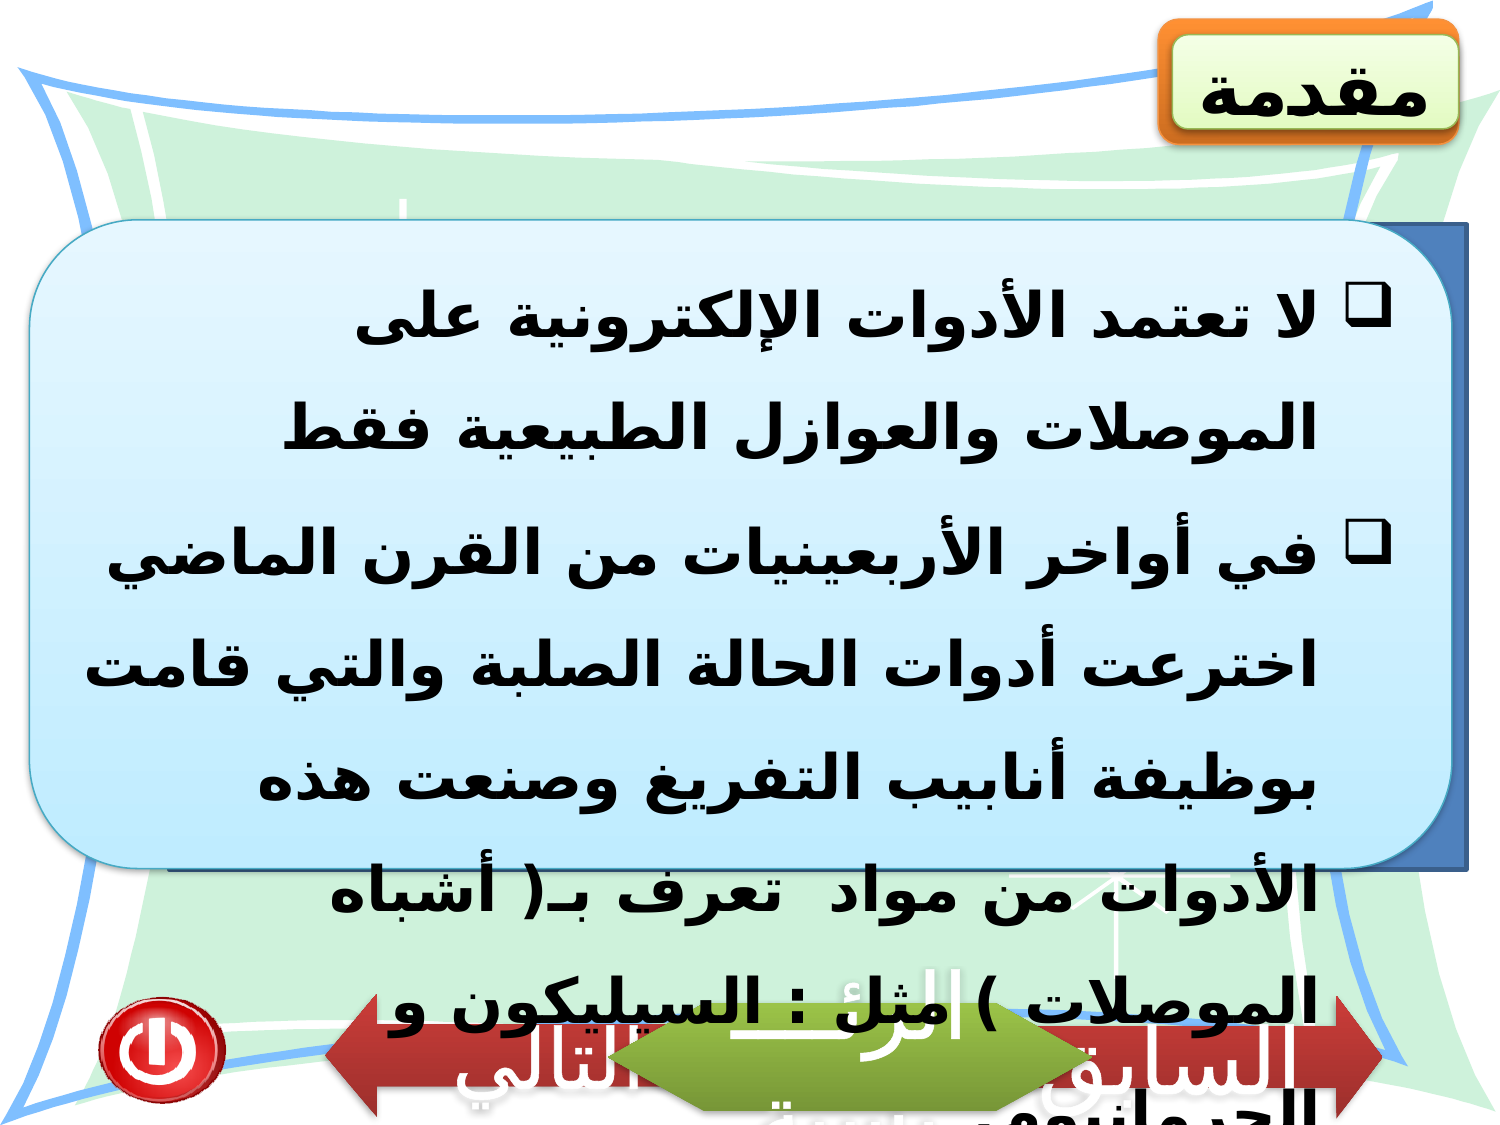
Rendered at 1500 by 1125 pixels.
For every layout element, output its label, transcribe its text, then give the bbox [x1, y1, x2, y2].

text_box لا تعتمد الأدوات الإلكترونية على الموصلات والعوازل الطبيعية فقط في أواخر الأربعينيات من القرن الماضي اخترعت أدوات الحالة الصلبة والتي قامت بوظيفة أنابيب التفريغ وصنعت هذه الأدوات من مواد تعرف بـ( أشباه الموصلات ) مثل : السيليكون و الجرمانيوم. تعمل هذه الأدوات على تكبير الإشارات الكهربائية وضبطها . [55, 877, 1412, 1125]
picture [95, 990, 243, 1107]
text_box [29, 219, 1467, 870]
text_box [325, 993, 1383, 1119]
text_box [1157, 18, 1459, 145]
